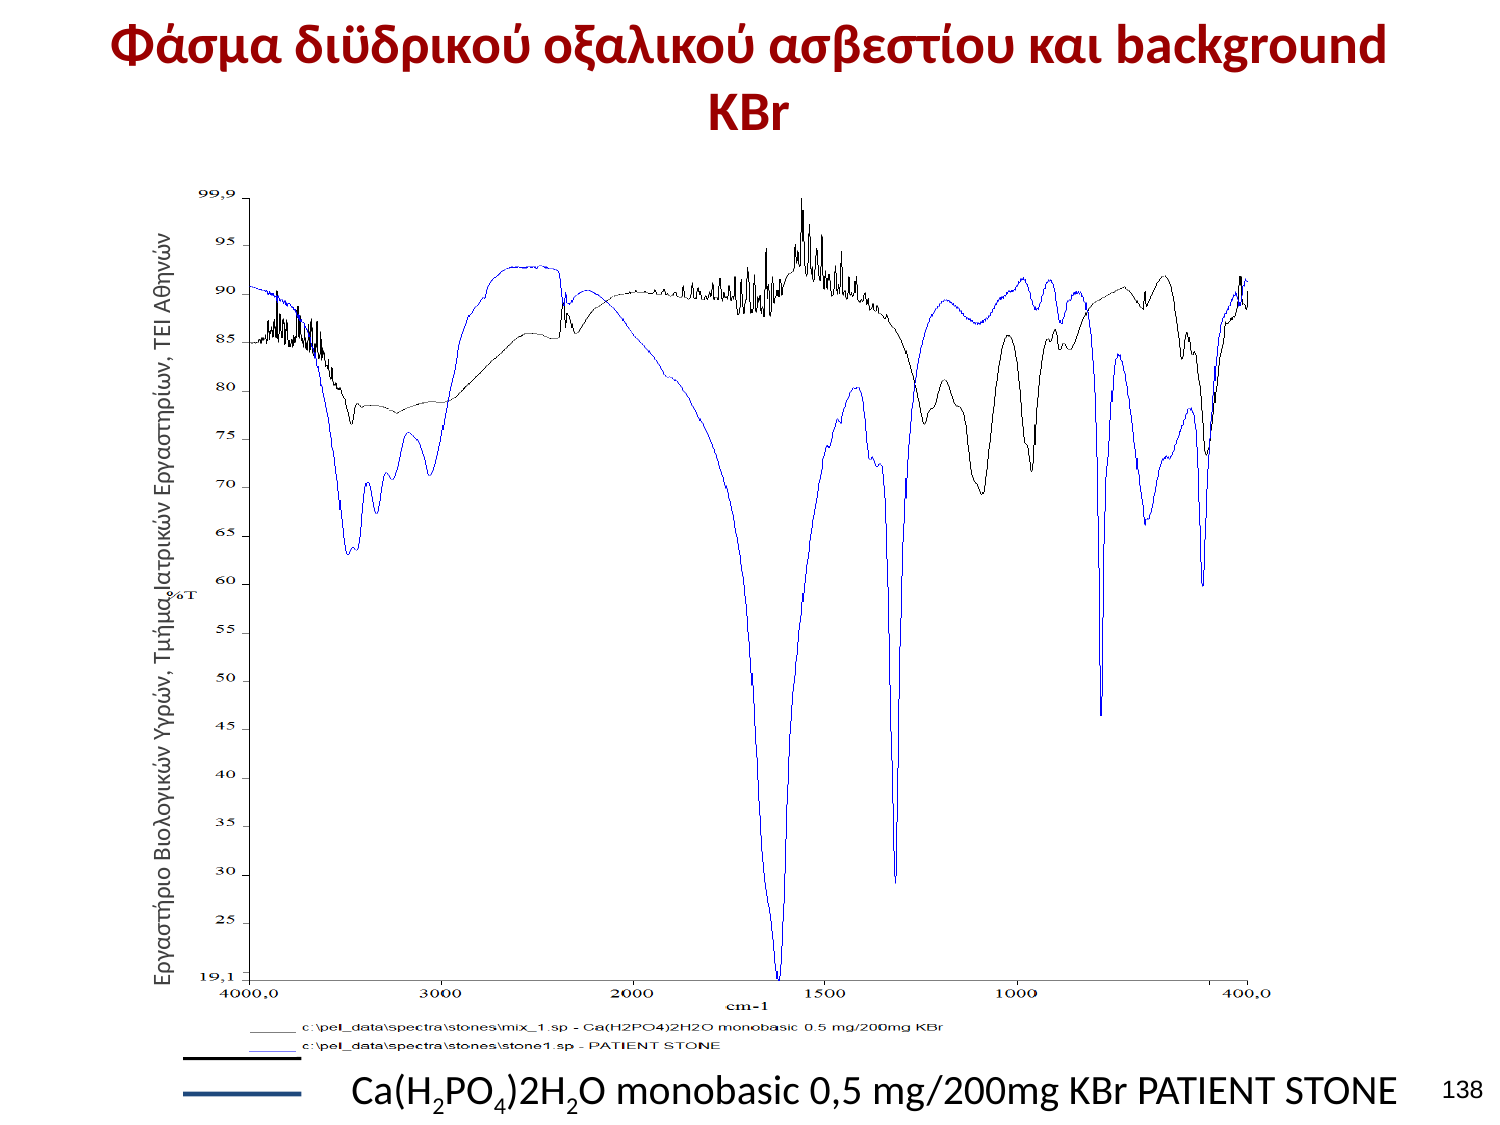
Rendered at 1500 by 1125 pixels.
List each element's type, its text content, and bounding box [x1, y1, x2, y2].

slide_number 137 [1148, 1058, 1499, 1119]
title Φάσμα διϋδρικού οξαλικού ασβεστίου και background KBr [74, 0, 1425, 149]
picture [135, 172, 1318, 1072]
text_box Ca(H2PO4)2H2O monobasic 0,5 mg/200mg KBr PATIENT STONE [336, 1080, 1430, 1125]
